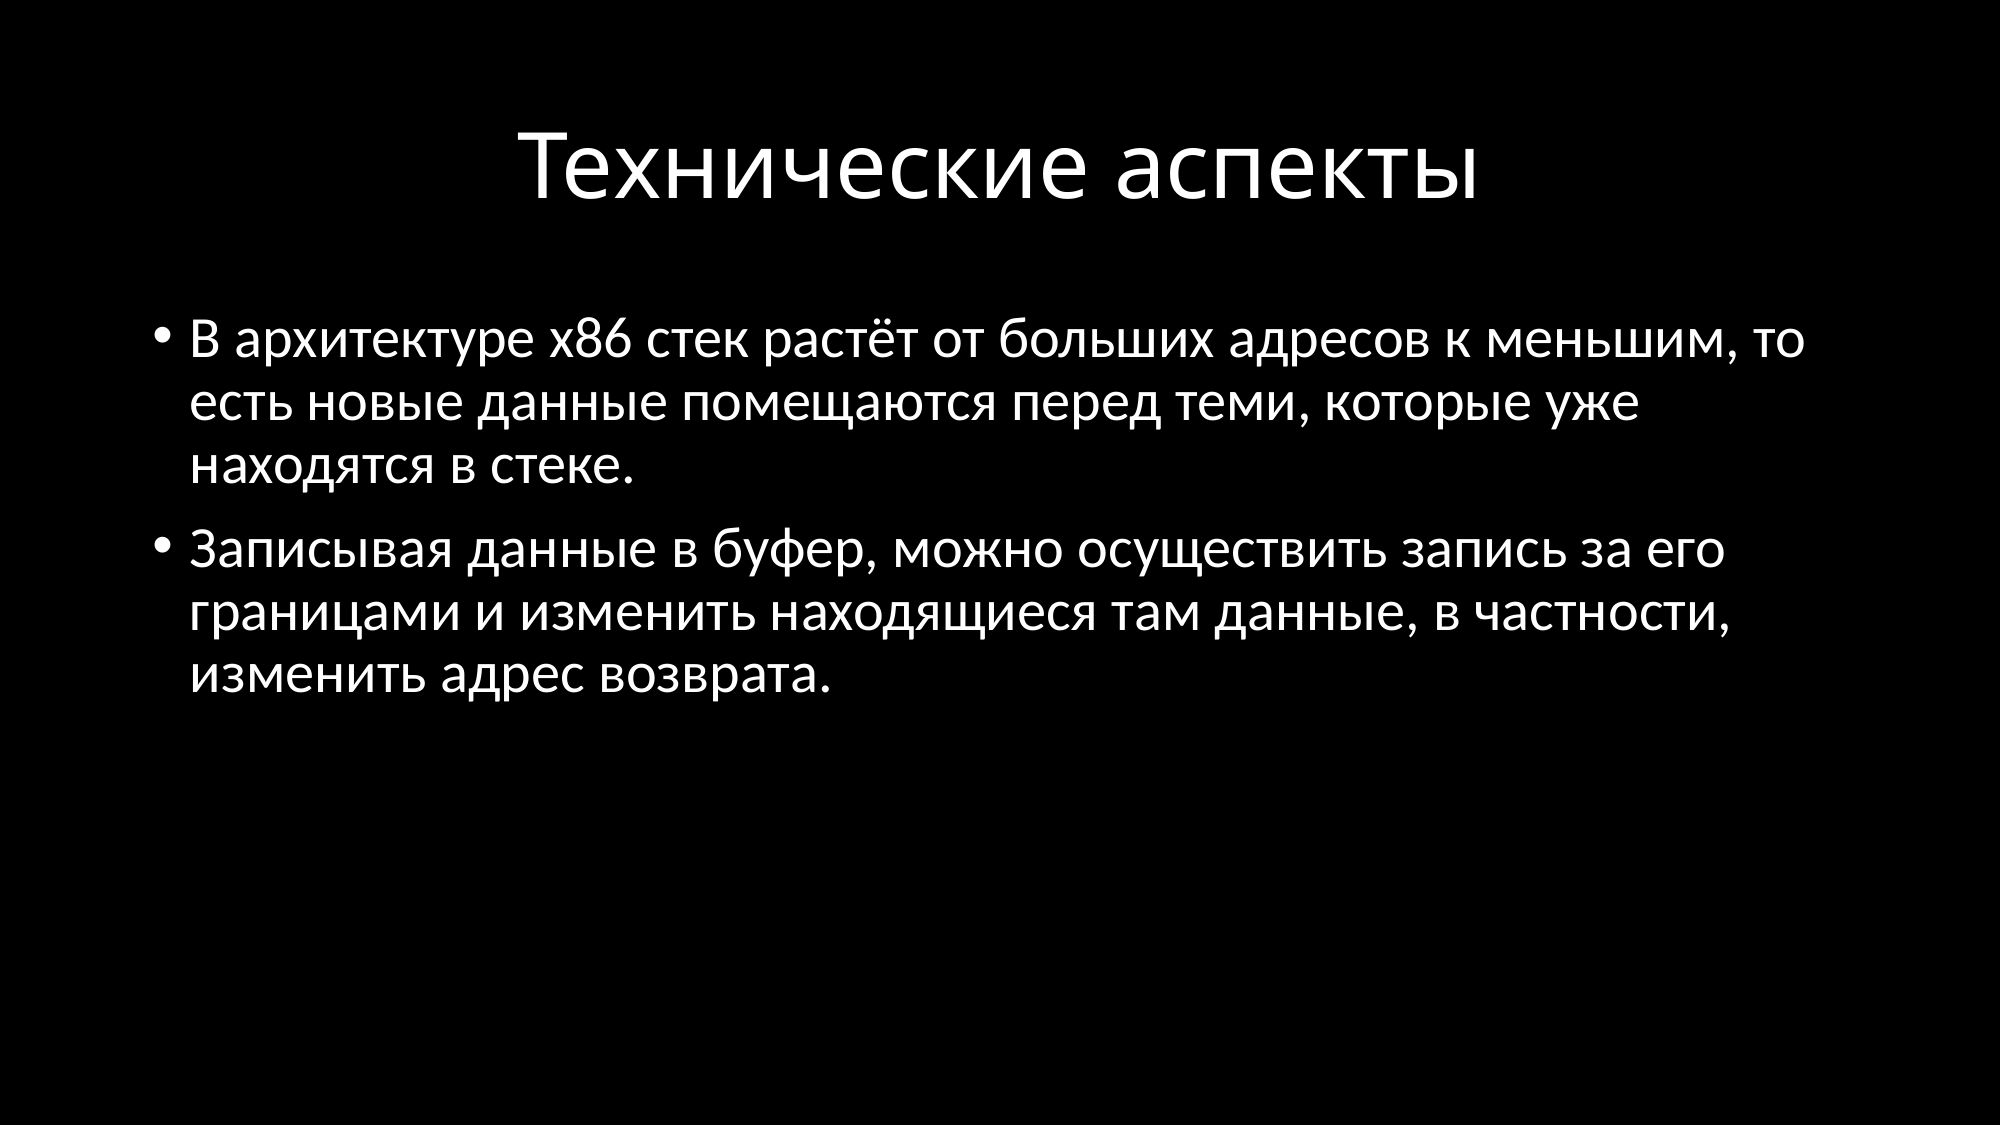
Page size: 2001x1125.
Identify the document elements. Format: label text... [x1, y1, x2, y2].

title Технические аспекты [137, 59, 1863, 278]
list В архитектуре x86 стек растёт от больших адресов к меньшим, то есть новые данные помещаются перед теми, которые уже находятся в стеке. Записывая данные в буфер, можно осуществить запись за его границами и изменить находящиеся там данные, в частности, изменить адрес возврата. [137, 299, 1863, 1014]
